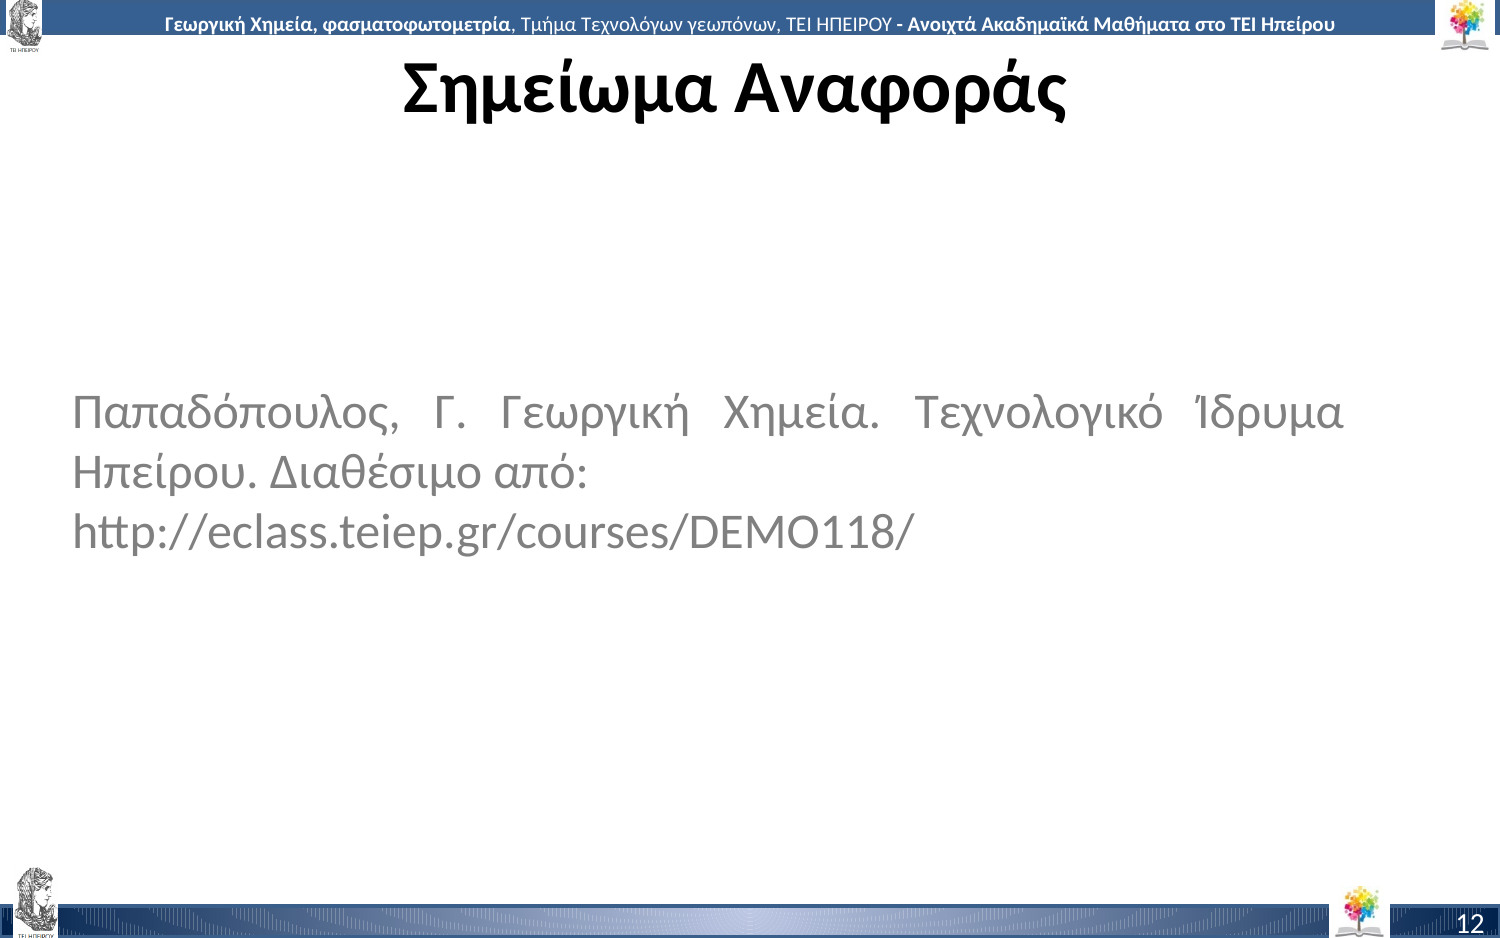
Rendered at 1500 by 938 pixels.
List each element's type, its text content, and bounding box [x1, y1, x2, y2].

picture [1435, 0, 1495, 52]
title Σημείωμα Αναφοράς [74, 0, 1397, 166]
text_box [0, 904, 7, 938]
slide_number 12 [1396, 896, 1500, 938]
text_box [63, 904, 1324, 938]
text_box Παπαδόπουλος, Γ. Γεωργική Χημεία. Τεχνολογικό Ίδρυμα Ηπείρου. Διαθέσιμο από: http://eclass.teiep.gr/courses/DEMO118/ [57, 370, 1360, 566]
picture [1329, 886, 1390, 938]
picture [12, 866, 58, 938]
picture [6, 0, 42, 54]
